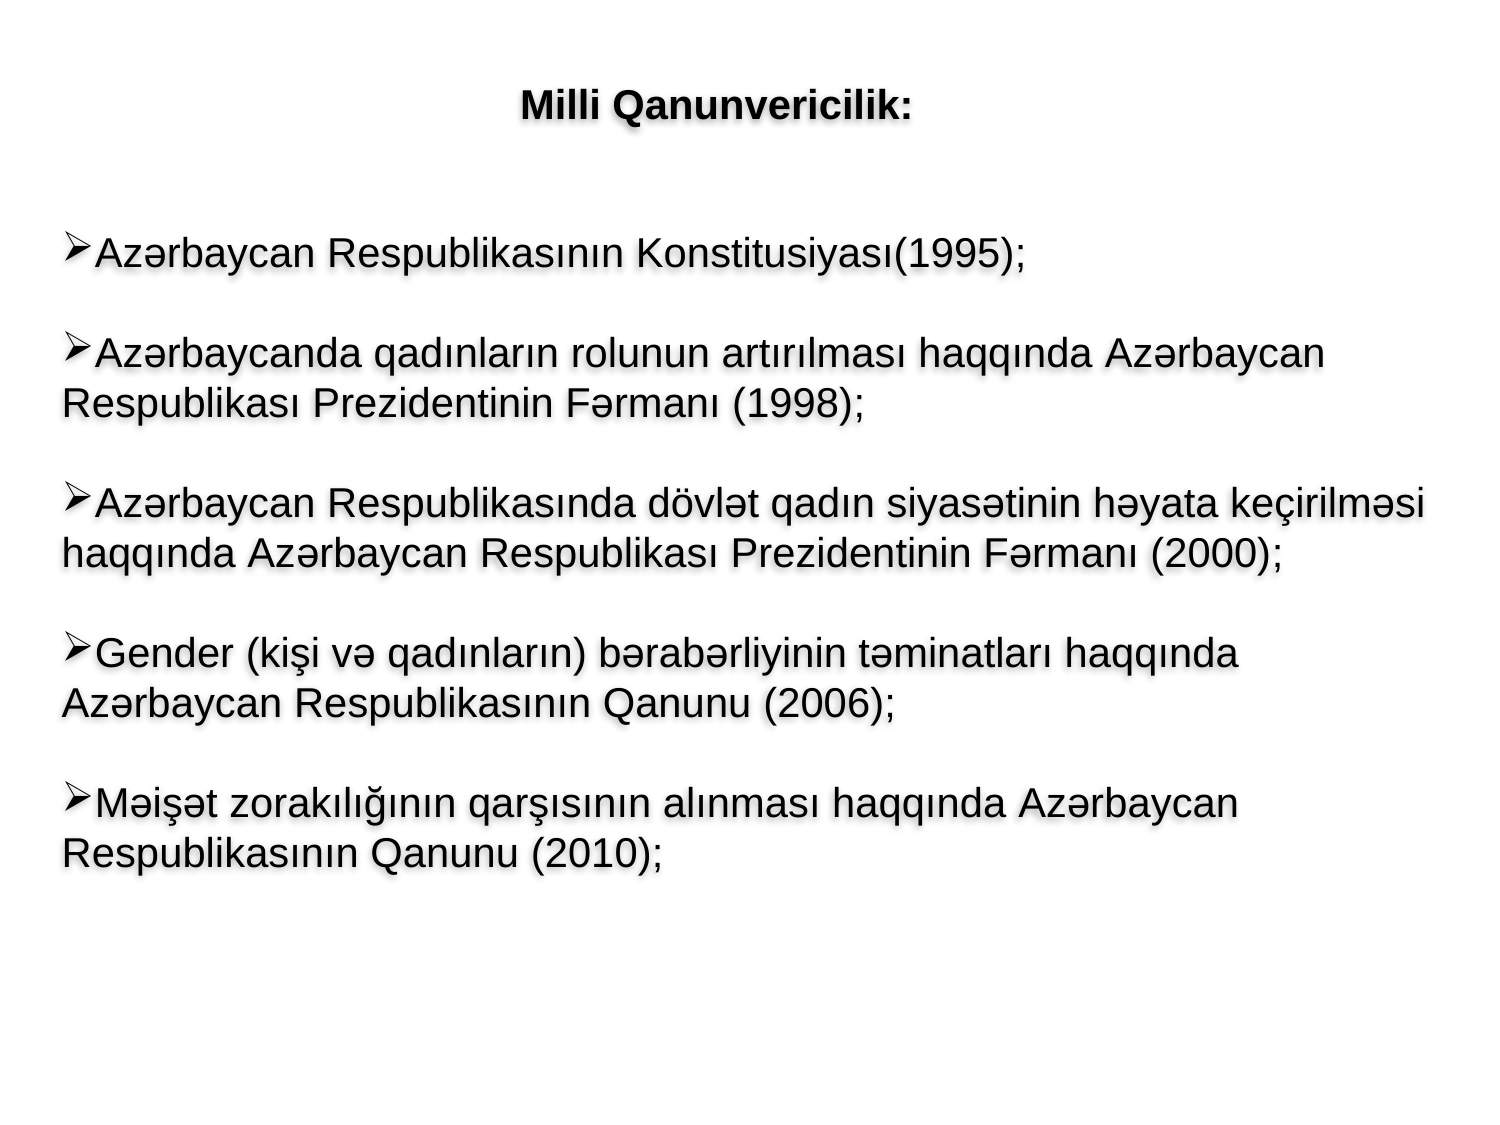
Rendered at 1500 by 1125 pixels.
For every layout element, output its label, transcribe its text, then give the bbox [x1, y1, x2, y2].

title Milli Qanunvericilik: [115, 45, 1319, 211]
text_box Azərbaycan Respublikasının Konstitusiyası(1995); Azərbaycanda qadınların rolunun artırılması haqqında Azərbaycan Respublikası Prezidentinin Fərmanı (1998); Azərbaycan Respublikasında dövlət qadın siyasətinin həyata keçirilməsi haqqında Azərbaycan Respublikası Prezidentinin Fərmanı (2000); Gender (kişi və qadınların) bərabərliyinin təminatları haqqında Azərbaycan Respublikasının Qanunu (2006); Məişət zorakılığının qarşısının alınması haqqında Azərbaycan Respublikasının Qanunu (2010); [45, 217, 1466, 1080]
